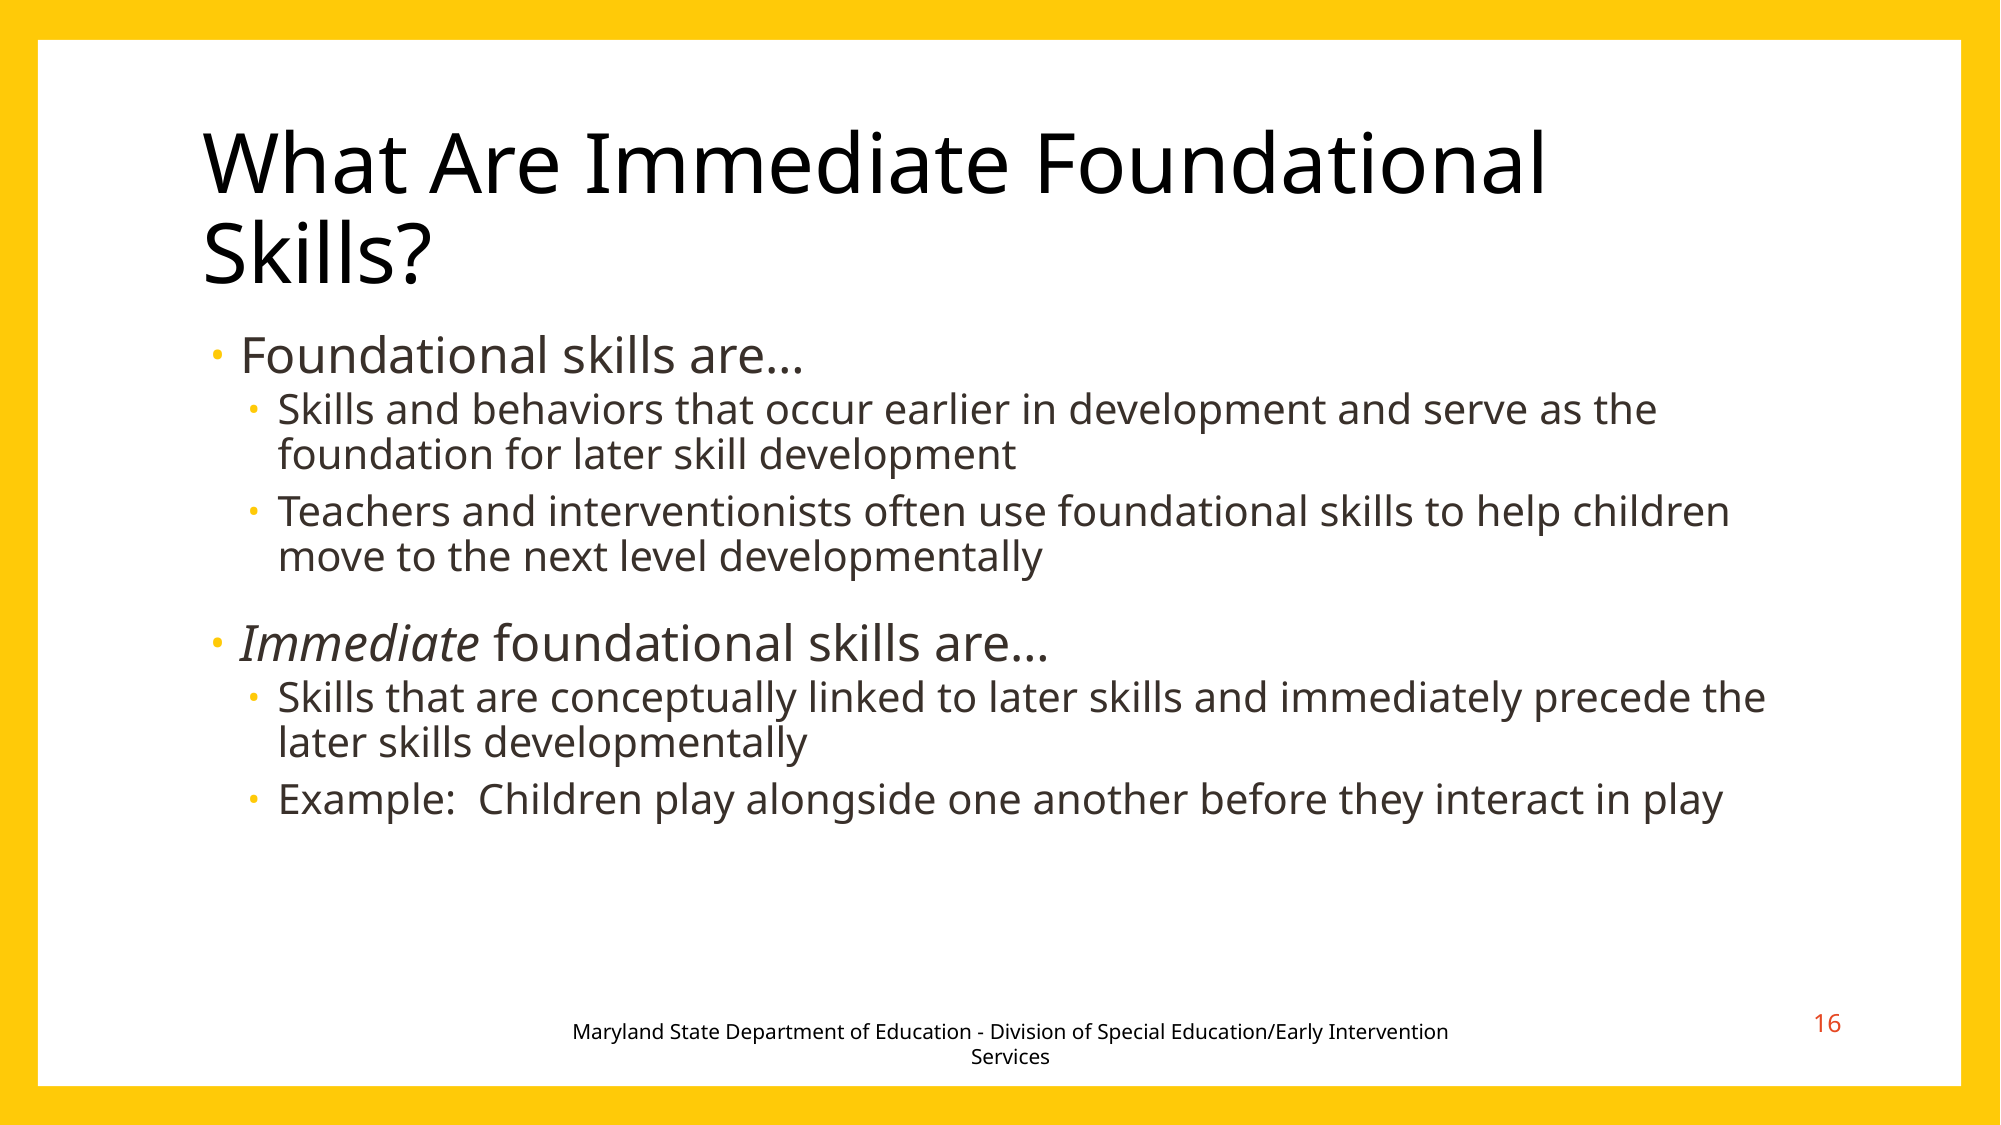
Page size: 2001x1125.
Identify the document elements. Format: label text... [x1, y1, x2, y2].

title What Are Immediate Foundational Skills? [187, 99, 1808, 322]
list Foundational skills are… Skills and behaviors that occur earlier in development and serve as the foundation for later skill development Teachers and interventionists often use foundational skills to help children move to the next level developmentally Immediate foundational skills are… Skills that are conceptually linked to later skills and immediately precede the later skills developmentally Example: Children play alongside one another before they interact in play [187, 322, 1808, 997]
slide_number 16 [1406, 992, 1857, 1053]
text_box Maryland State Department of Education - Division of Special Education/Early Intervention Services [555, 1010, 1466, 1076]
